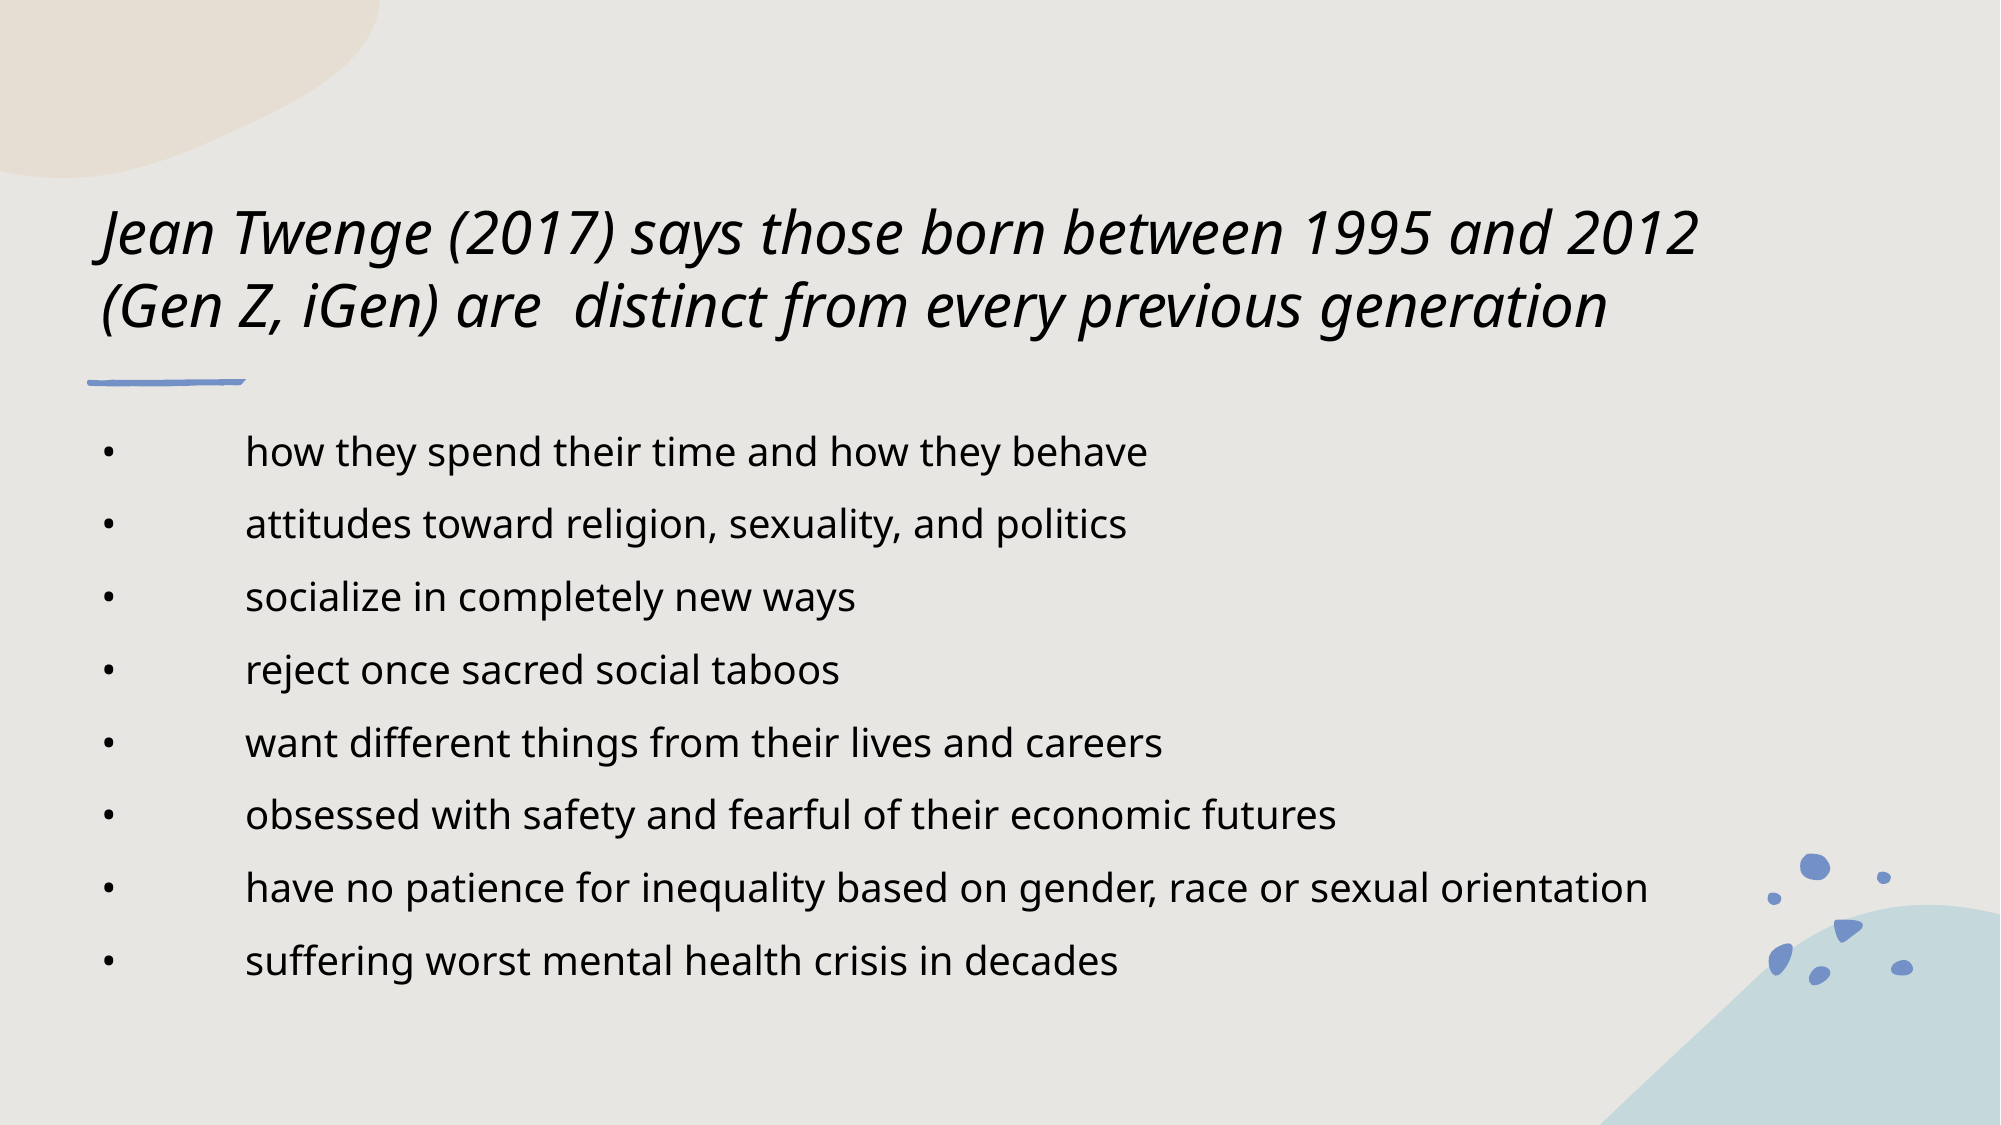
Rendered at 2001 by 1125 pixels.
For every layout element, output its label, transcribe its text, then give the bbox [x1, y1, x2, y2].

title Jean Twenge (2017) says those born between 1995 and 2012 (Gen Z, iGen) are distinct from every previous generation [86, 129, 1740, 347]
list • how they spend their time and how they behave • attitudes toward religion, sexuality, and politics • socialize in completely new ways • reject once sacred social taboos • want different things from their lives and careers • obsessed with safety and fearful of their economic futures • have no patience for inequality based on gender, race or sexual orientation • suffering worst mental health crisis in decades [86, 413, 1740, 996]
